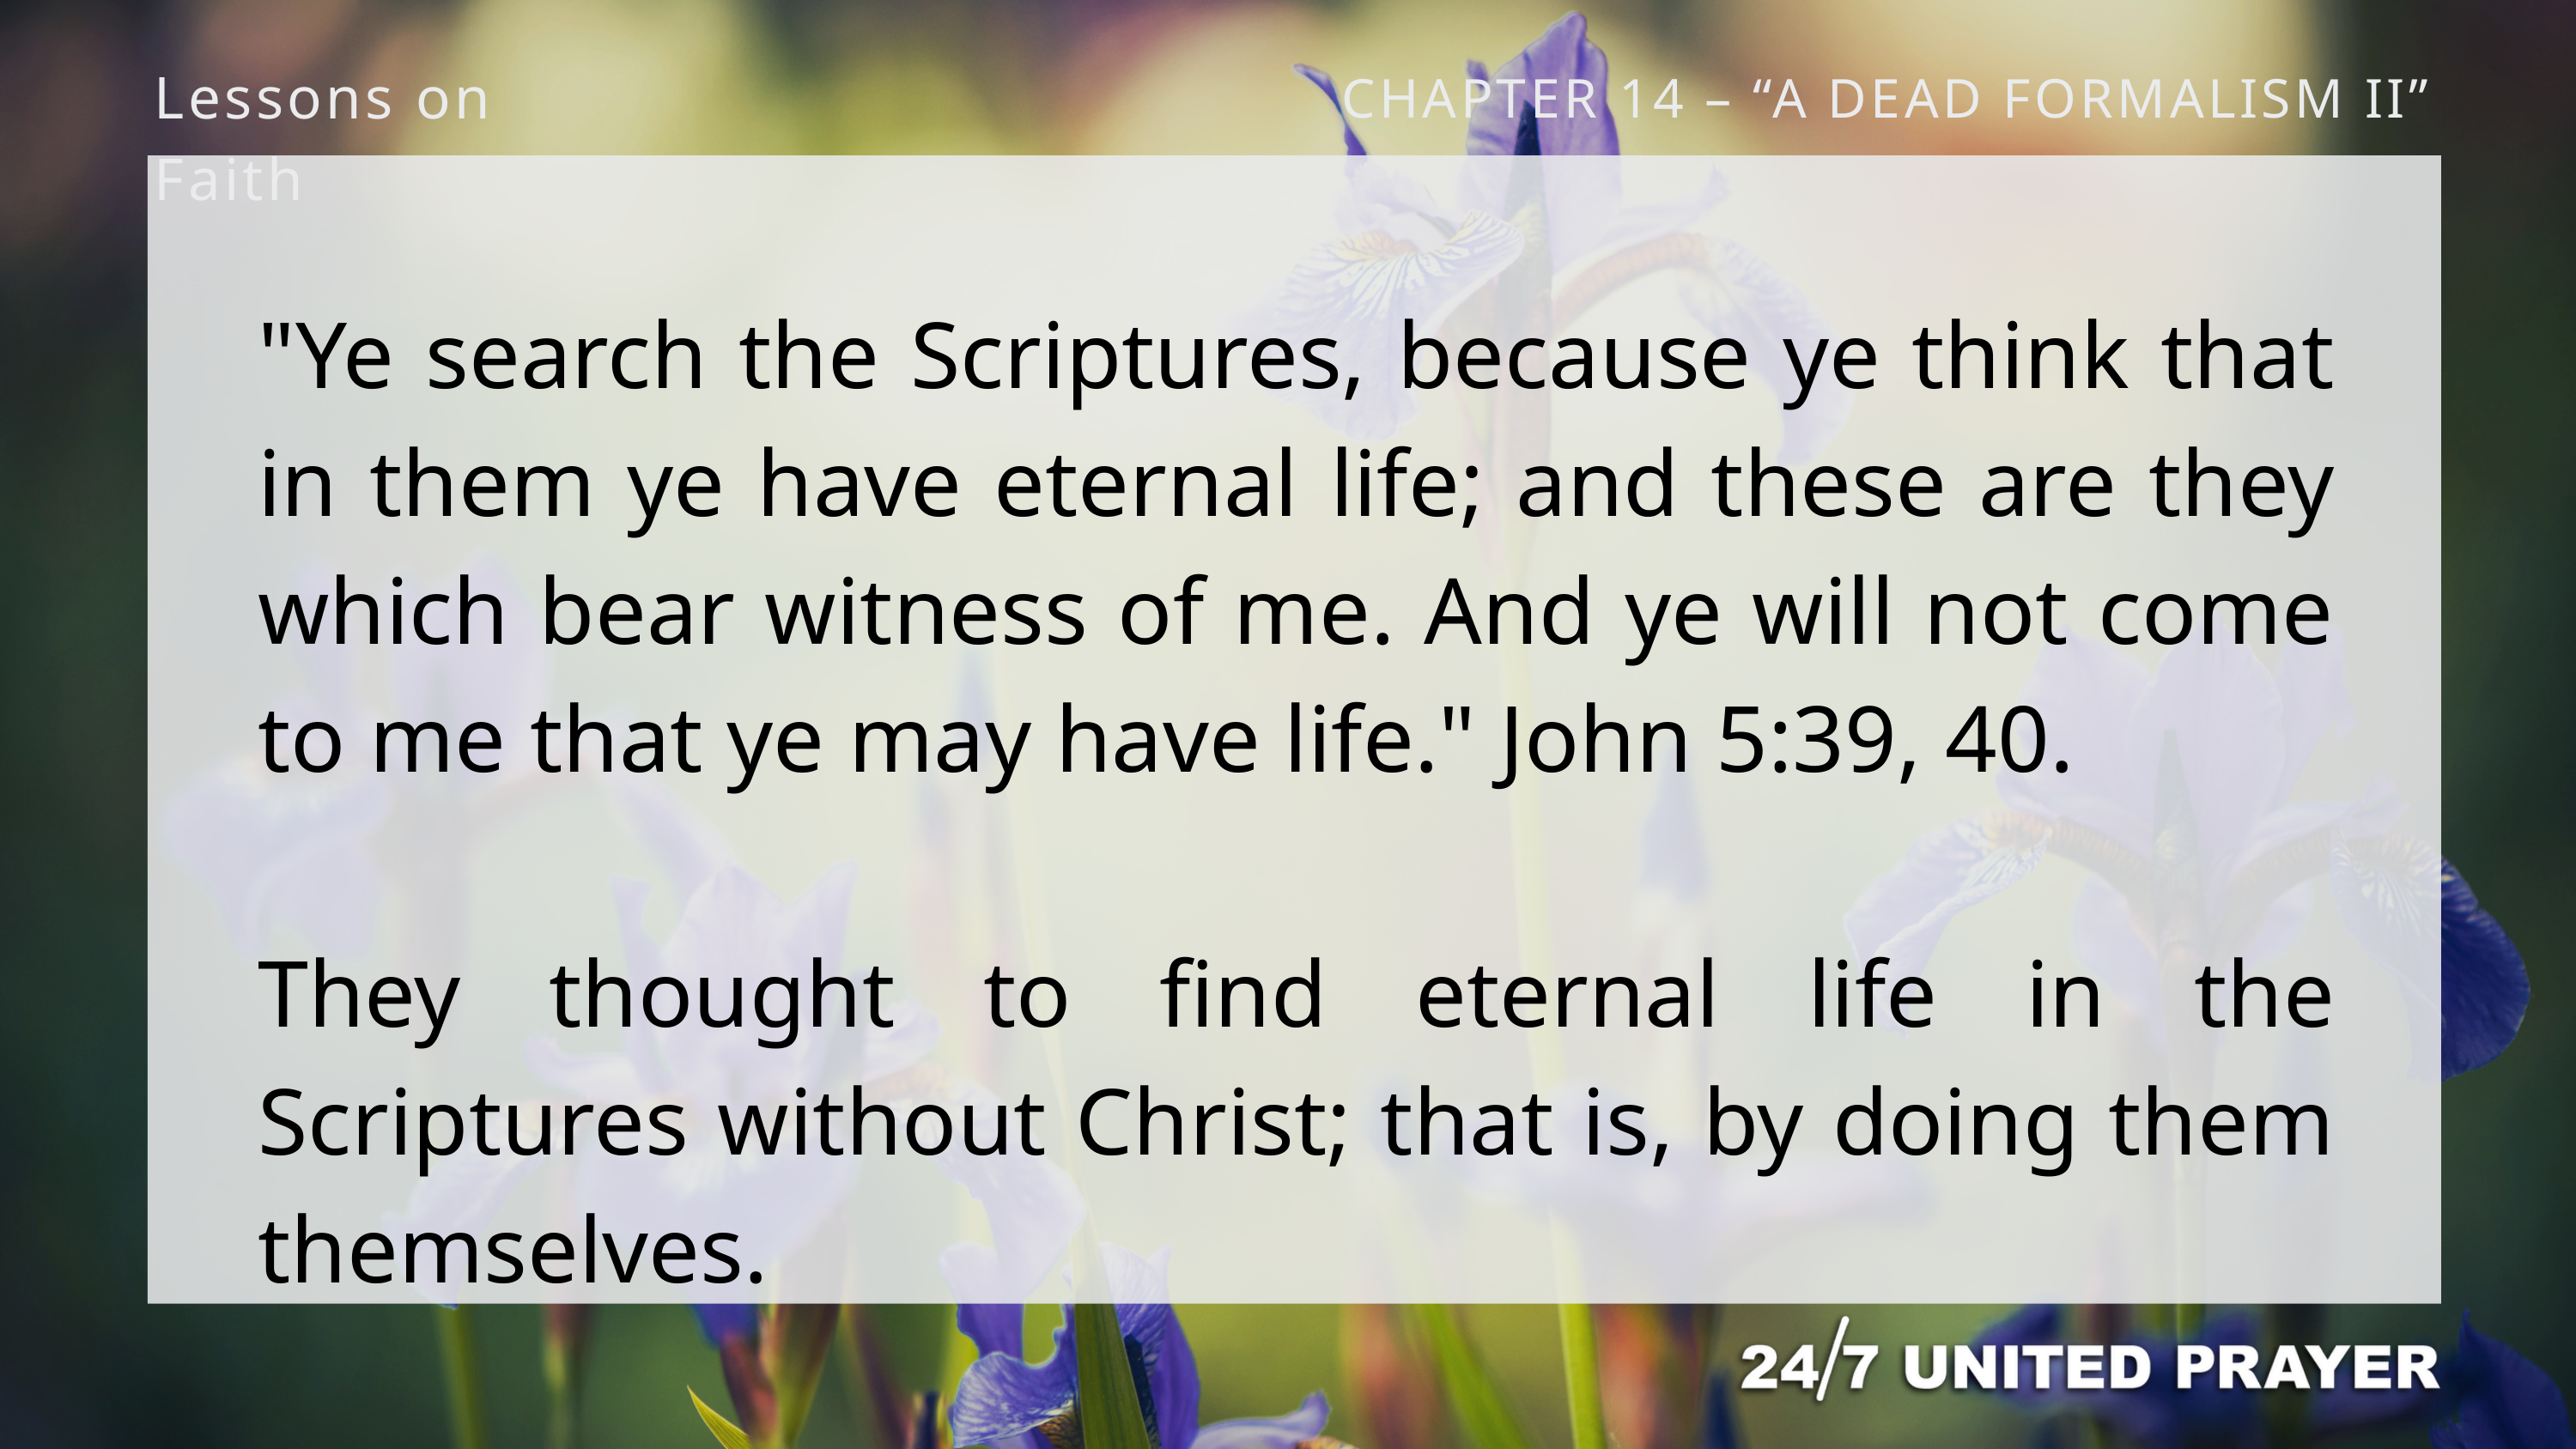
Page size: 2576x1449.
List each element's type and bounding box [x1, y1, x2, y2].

text_box [147, 155, 2442, 1304]
picture [0, 0, 2576, 1449]
